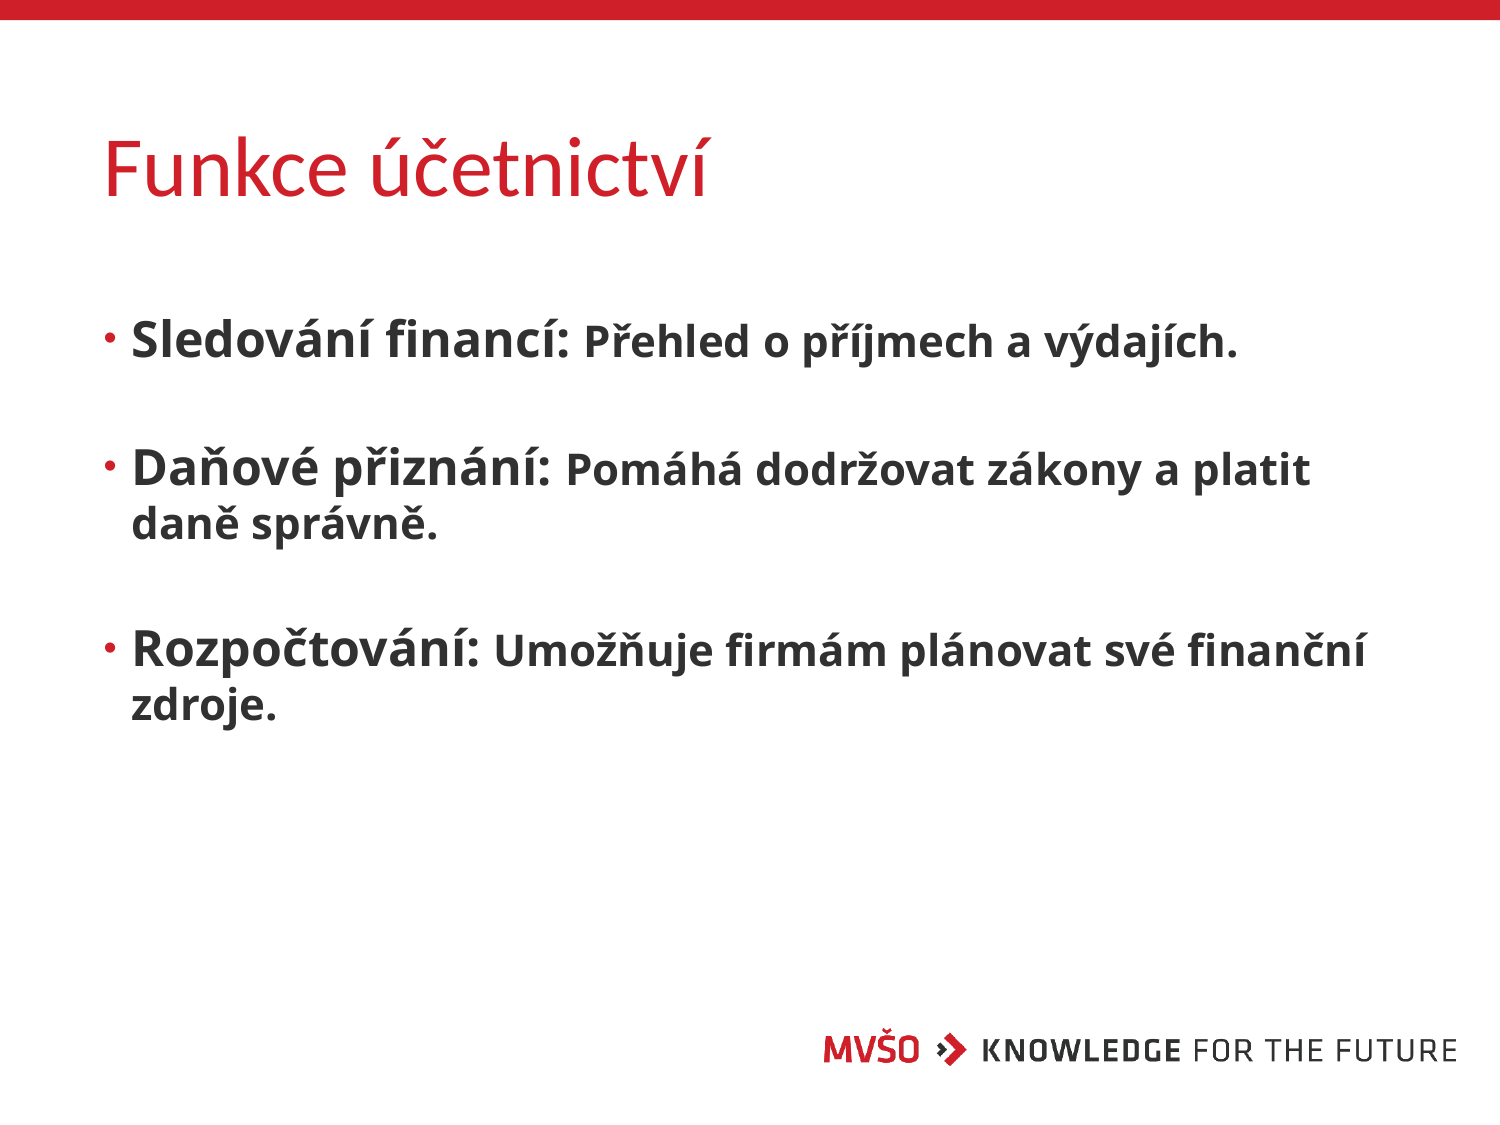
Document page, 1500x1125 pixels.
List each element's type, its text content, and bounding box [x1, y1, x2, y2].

title Funkce účetnictví [88, 59, 1412, 278]
picture [824, 1028, 1456, 1066]
slide_number 6 [1412, 1042, 1500, 1103]
list Sledování financí: Přehled o příjmech a výdajích. Daňové přiznání: Pomáhá dodržovat zákony a platit daně správně. Rozpočtování: Umožňuje firmám plánovat své finanční zdroje. [88, 299, 1412, 969]
